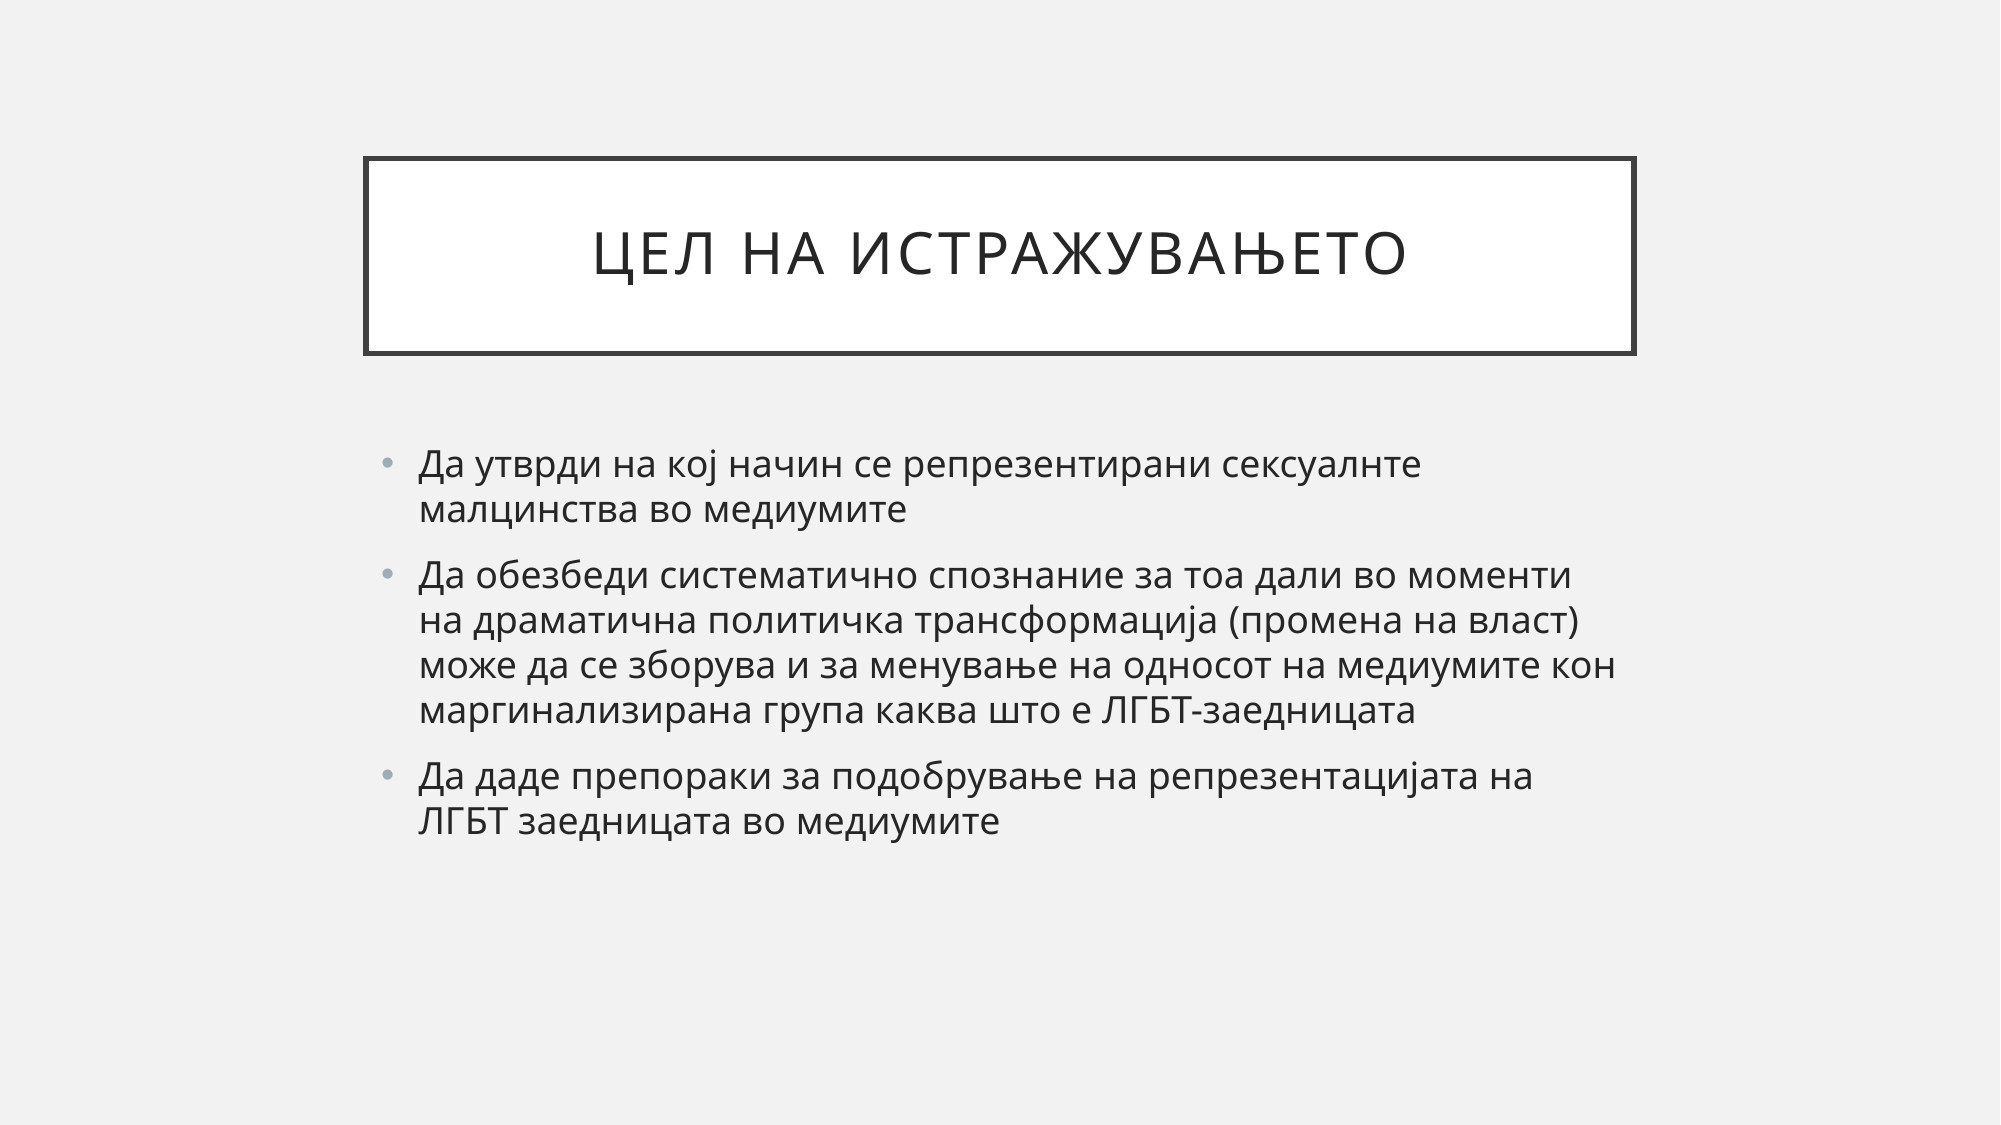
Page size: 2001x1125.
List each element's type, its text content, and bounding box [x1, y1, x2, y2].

list Да утврди на кој начин се репрезентирани сексуалнте малцинства во медиумите Да обезбеди систематично спознание за тоа дали во моменти на драматична политичка трансформација (промена на власт) може да се зборува и за менување на односот на медиумите кон маргинализирана група каква што е ЛГБТ-заедницата Да даде препораки за подобрување на репрезентацијата на ЛГБТ заедницата во медиумите [366, 432, 1634, 942]
title Цел на истражувањето [363, 156, 1637, 356]
